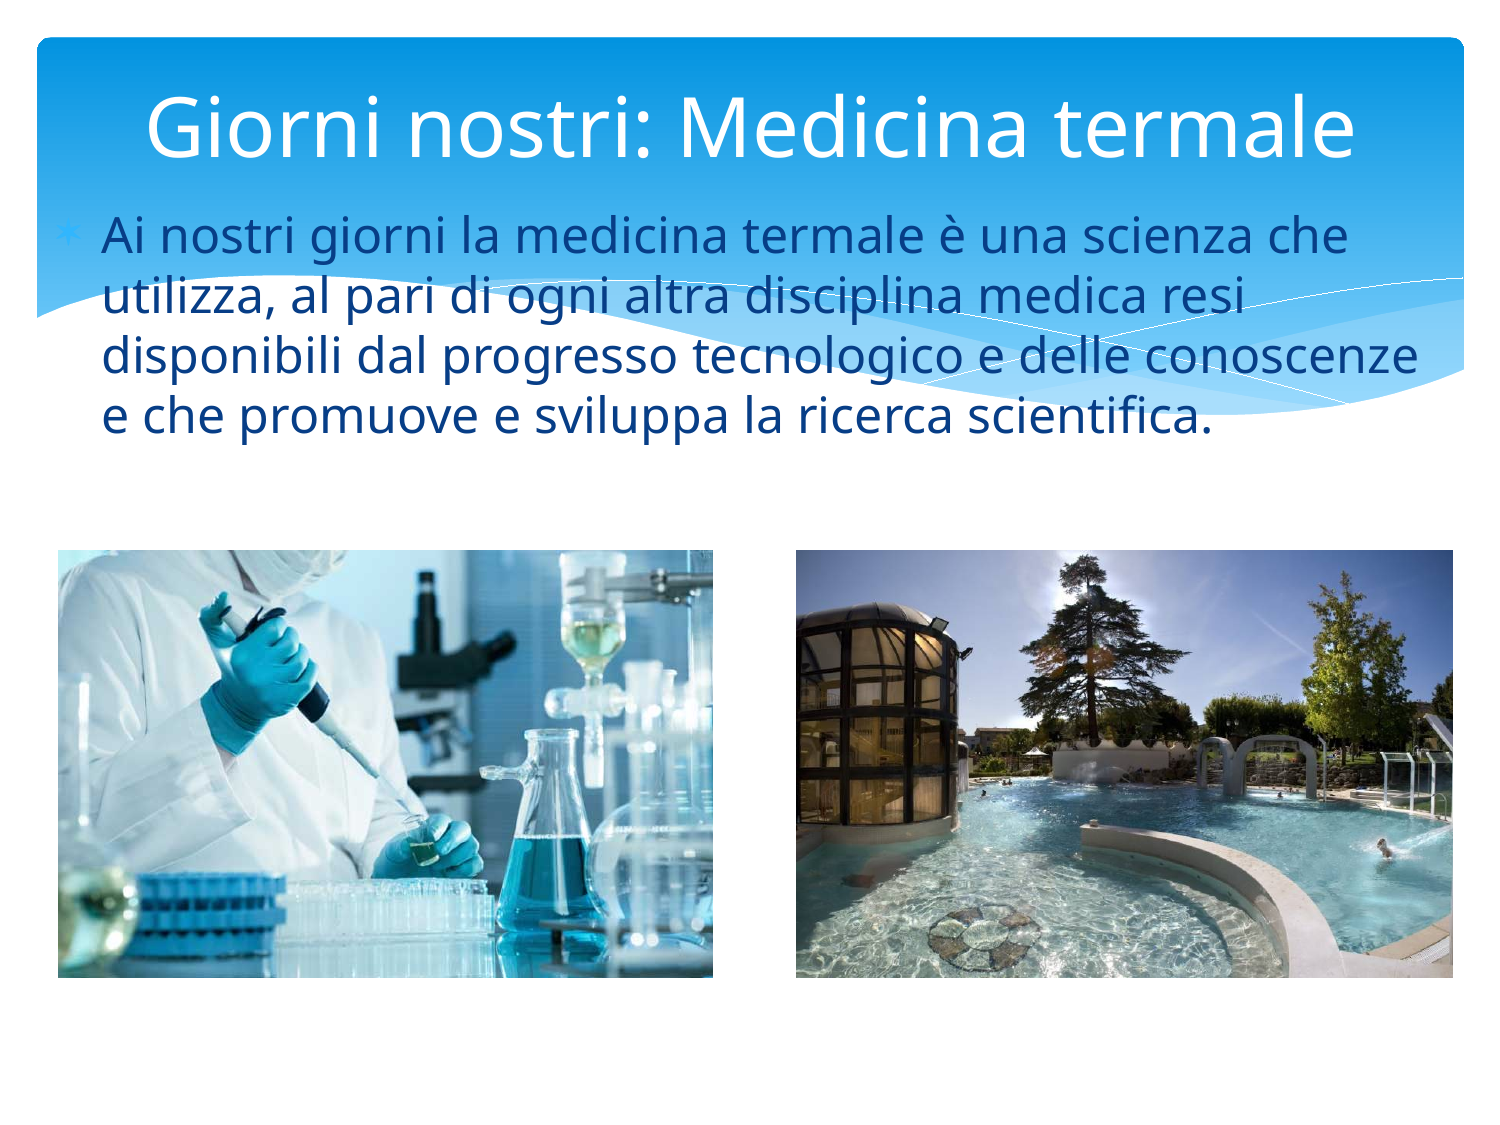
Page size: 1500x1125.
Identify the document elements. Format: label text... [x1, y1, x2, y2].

picture [58, 550, 713, 978]
list Ai nostri giorni la medicina termale è una scienza che utilizza, al pari di ogni altra disciplina medica resi disponibili dal progresso tecnologico e delle conoscenze e che promuove e sviluppa la ricerca scientifica. [41, 196, 1436, 536]
title Giorni nostri: Medicina termale [0, 54, 1500, 195]
picture [796, 550, 1453, 978]
